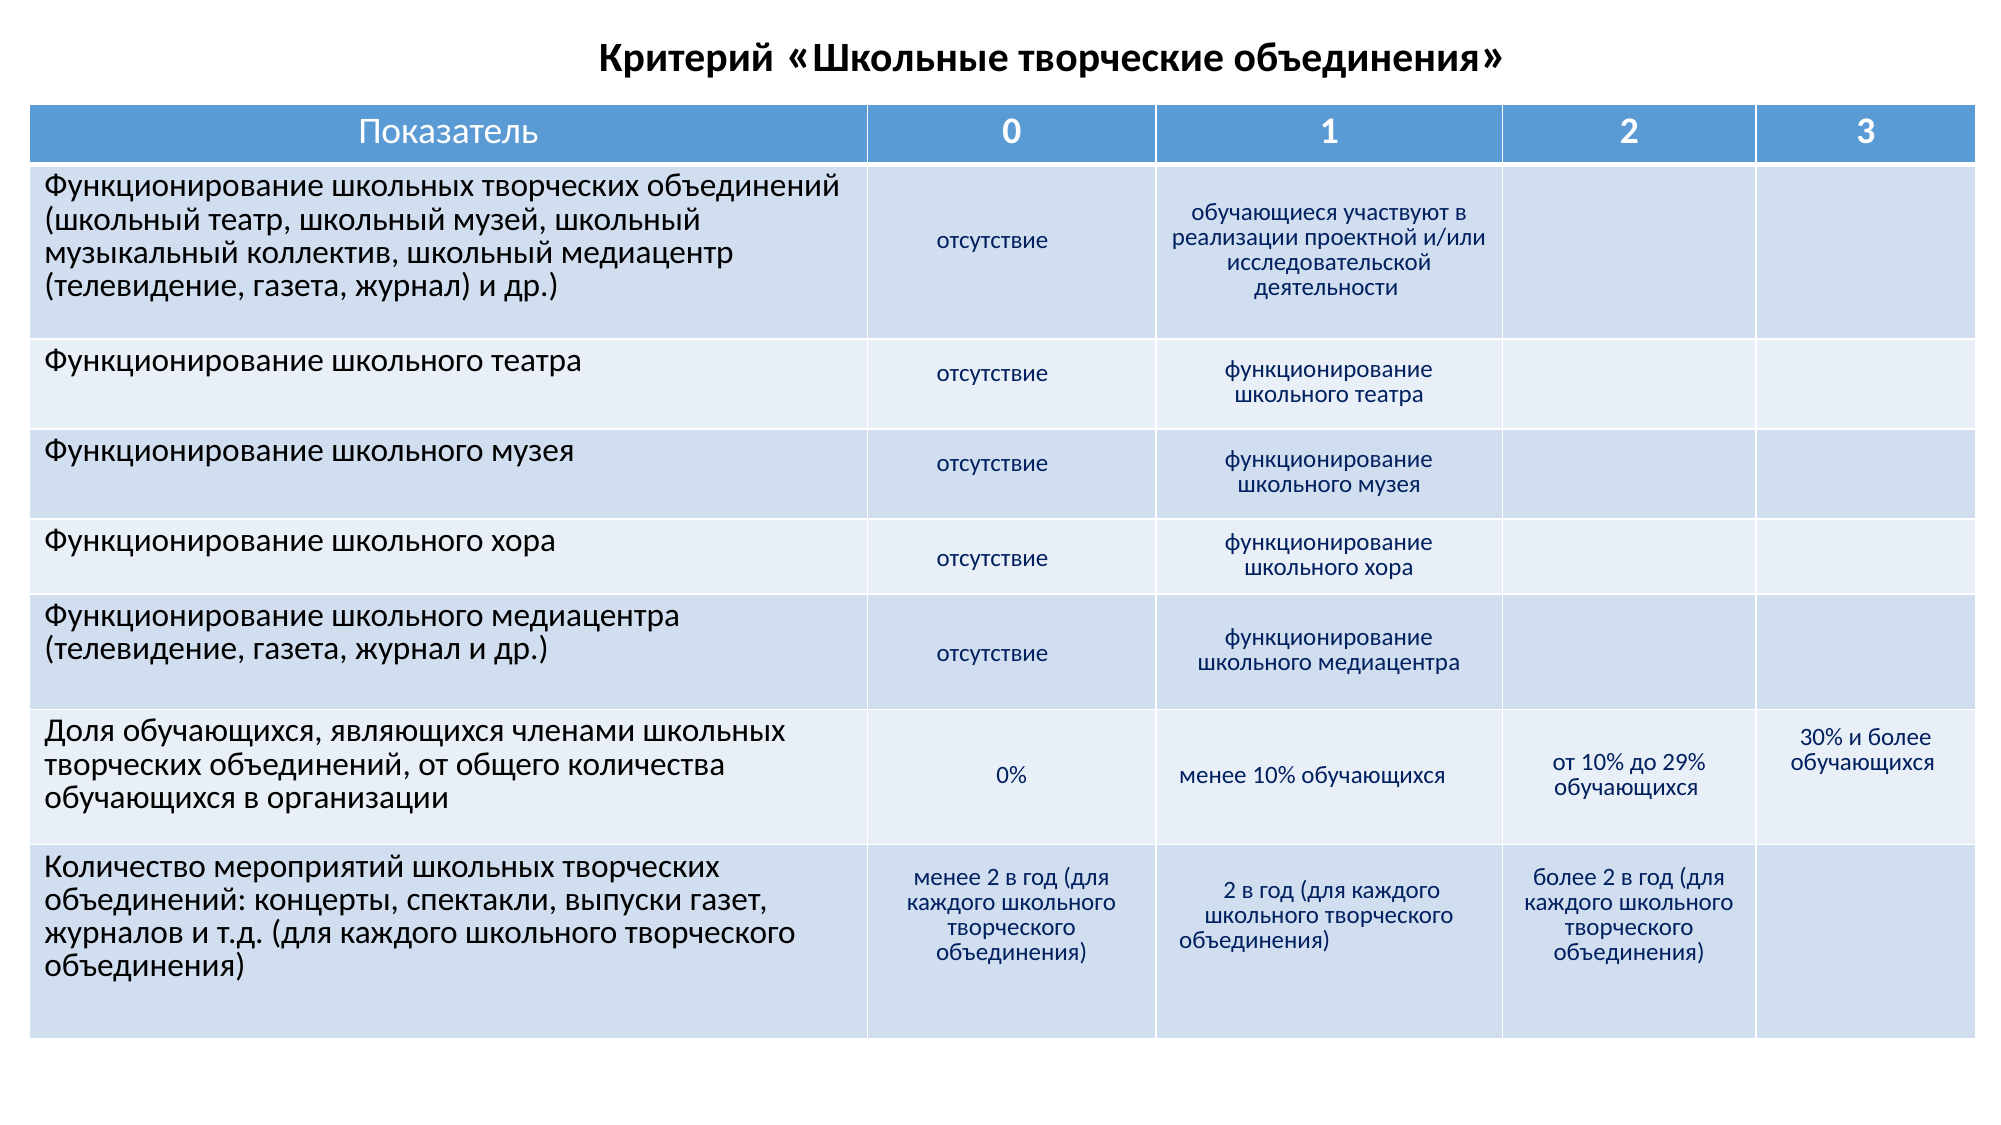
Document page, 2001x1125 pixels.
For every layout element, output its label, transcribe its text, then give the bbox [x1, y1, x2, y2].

table_cell 2 в год (для каждого школьного творческого объединения) [1157, 845, 1502, 1038]
table_cell отсутствие [868, 430, 1155, 518]
table_cell Функционирование школьных творческих объединений (школьный театр, школьный музей, школьный музыкальный коллектив, школьный медиацентр (телевидение, газета, журнал) и др.) [30, 167, 867, 338]
table_header 0 [868, 105, 1155, 162]
table_cell Функционирование школьного хора [30, 520, 867, 593]
table_cell менее 10% обучающихся [1157, 710, 1502, 844]
table_cell Количество мероприятий школьных творческих объединений: концерты, спектакли, выпуски газет, журналов и т.д. (для каждого школьного творческого объединения) [30, 845, 867, 1038]
table_cell отсутствие [868, 520, 1155, 593]
table_cell отсутствие [868, 340, 1155, 428]
table_cell 30% и более обучающихся [1757, 710, 1975, 844]
table_cell [1503, 340, 1755, 428]
table_cell [1757, 845, 1975, 1038]
table_header 3 [1757, 105, 1975, 162]
table_cell [1757, 167, 1975, 338]
table_cell менее 2 в год (для каждого школьного творческого объединения) [868, 845, 1155, 1038]
table_cell [1503, 430, 1755, 518]
table_header 2 [1503, 105, 1755, 162]
table_cell [1757, 520, 1975, 593]
table_cell обучающиеся участвуют в реализации проектной и/или исследовательской деятельности [1157, 167, 1502, 338]
table_cell Доля обучающихся, являющихся членами школьных творческих объединений, от общего количества обучающихся в организации [30, 710, 867, 844]
text_box Критерий «Школьные творческие объединения» [584, 14, 1523, 89]
table_cell функционирование школьного медиацентра [1157, 595, 1502, 709]
table_cell Функционирование школьного театра [30, 340, 867, 428]
table_cell Функционирование школьного медиацентра (телевидение, газета, журнал и др.) [30, 595, 867, 709]
table_cell отсутствие [868, 167, 1155, 338]
table_cell более 2 в год (для каждого школьного творческого объединения) [1503, 845, 1755, 1038]
table_cell Функционирование школьного музея [30, 430, 867, 518]
table_cell [1757, 430, 1975, 518]
table_header Показатель [30, 105, 867, 162]
table_cell [1757, 340, 1975, 428]
table_cell от 10% до 29% обучающихся [1503, 710, 1755, 844]
table_header 1 [1157, 105, 1502, 162]
table_cell функционирование школьного музея [1157, 430, 1502, 518]
table_cell [1503, 595, 1755, 709]
table_cell [1757, 595, 1975, 709]
table_cell [1503, 167, 1755, 338]
table_cell функционирование школьного театра [1157, 340, 1502, 428]
table_cell [1503, 520, 1755, 593]
table_cell функционирование школьного хора [1157, 520, 1502, 593]
table_cell отсутствие [868, 595, 1155, 709]
table_cell 0% [868, 710, 1155, 844]
